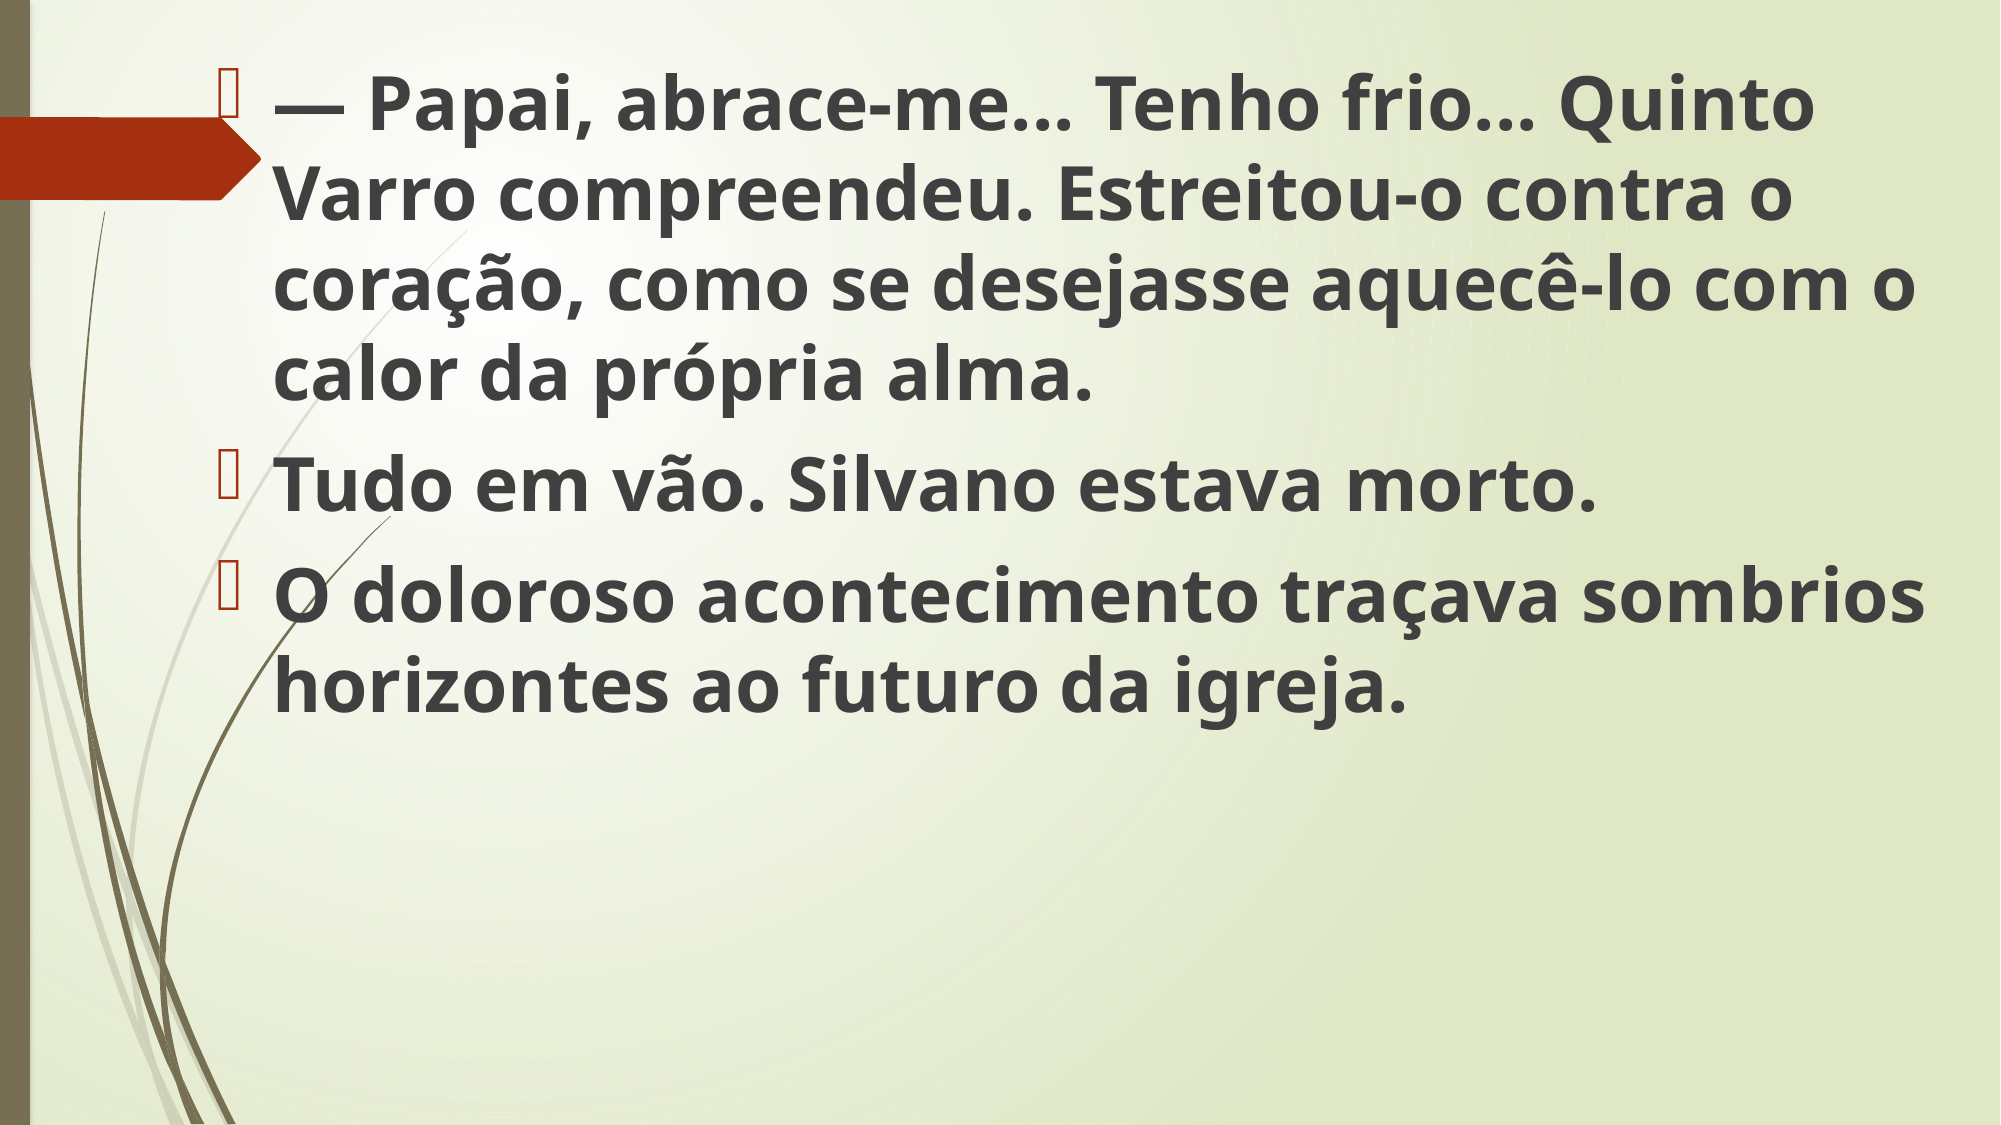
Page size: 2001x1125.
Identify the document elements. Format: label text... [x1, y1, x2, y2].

list — Papai, abrace-me... Tenho frio... Quinto Varro compreendeu. Estreitou-o contra o coração, como se desejasse aquecê-lo com o calor da própria alma. Tudo em vão. Silvano estava morto. O doloroso acontecimento traçava sombrios horizontes ao futuro da igreja. [201, 0, 2000, 1125]
